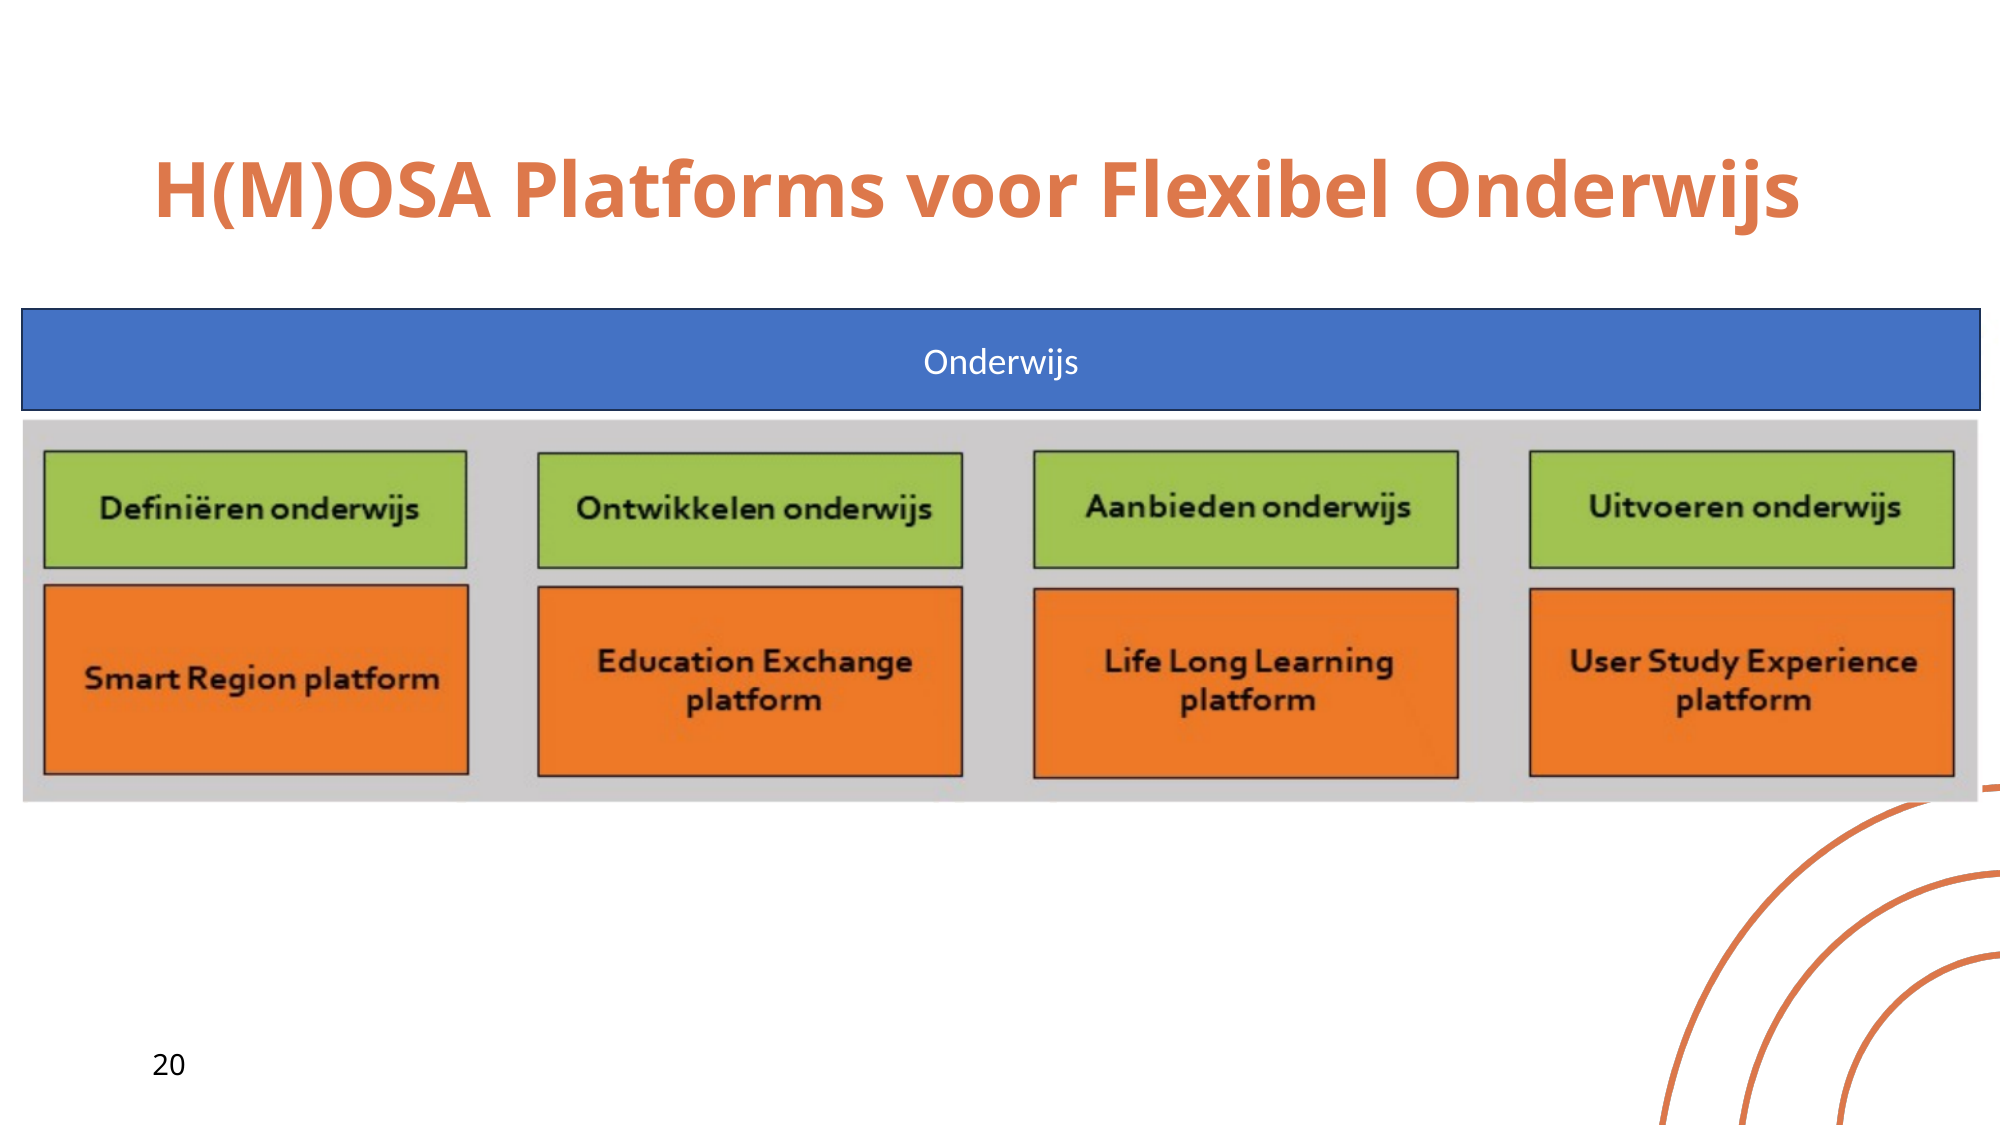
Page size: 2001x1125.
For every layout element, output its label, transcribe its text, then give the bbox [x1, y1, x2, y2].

picture [0, 309, 2000, 1125]
slide_number 20 [137, 1039, 588, 1089]
title H(M)OSA Platforms voor Flexibel Onderwijs [137, 108, 1863, 278]
